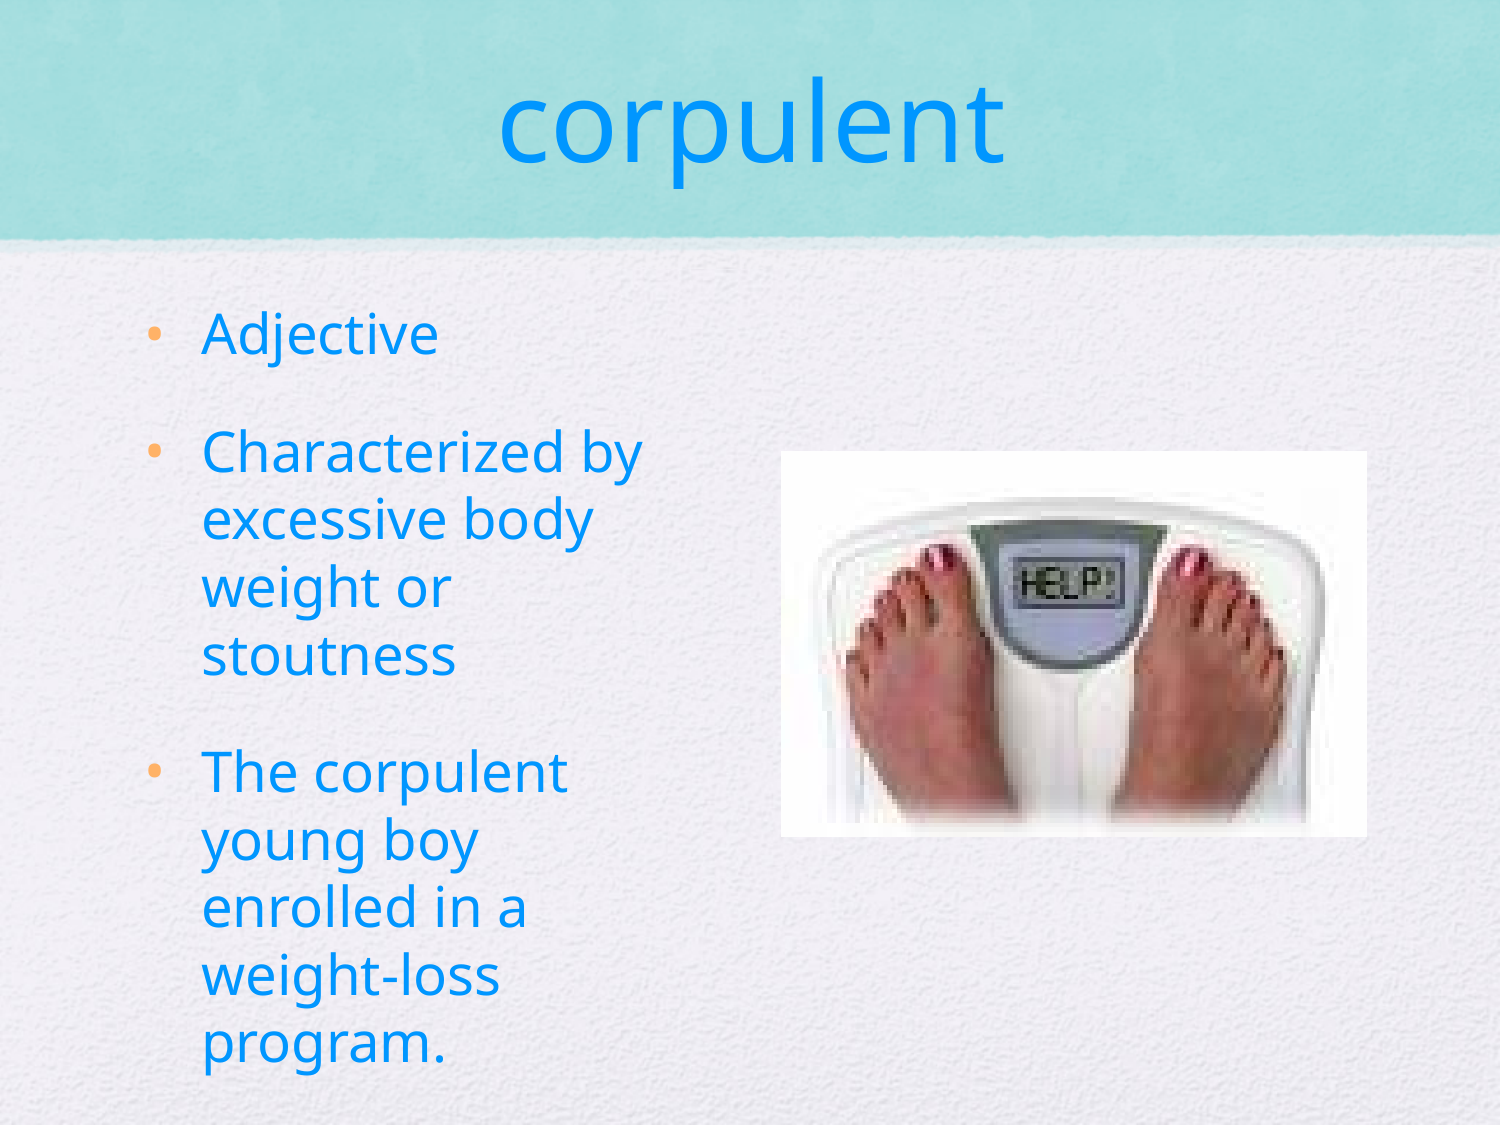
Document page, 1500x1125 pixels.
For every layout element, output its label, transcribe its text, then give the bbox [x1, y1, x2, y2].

list Adjective Characterized by excessive body weight or stoutness The corpulent young boy enrolled in a weight-loss program. [129, 291, 715, 998]
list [779, 288, 1370, 1000]
title corpulent [129, 6, 1372, 239]
picture [0, 225, 1500, 1125]
